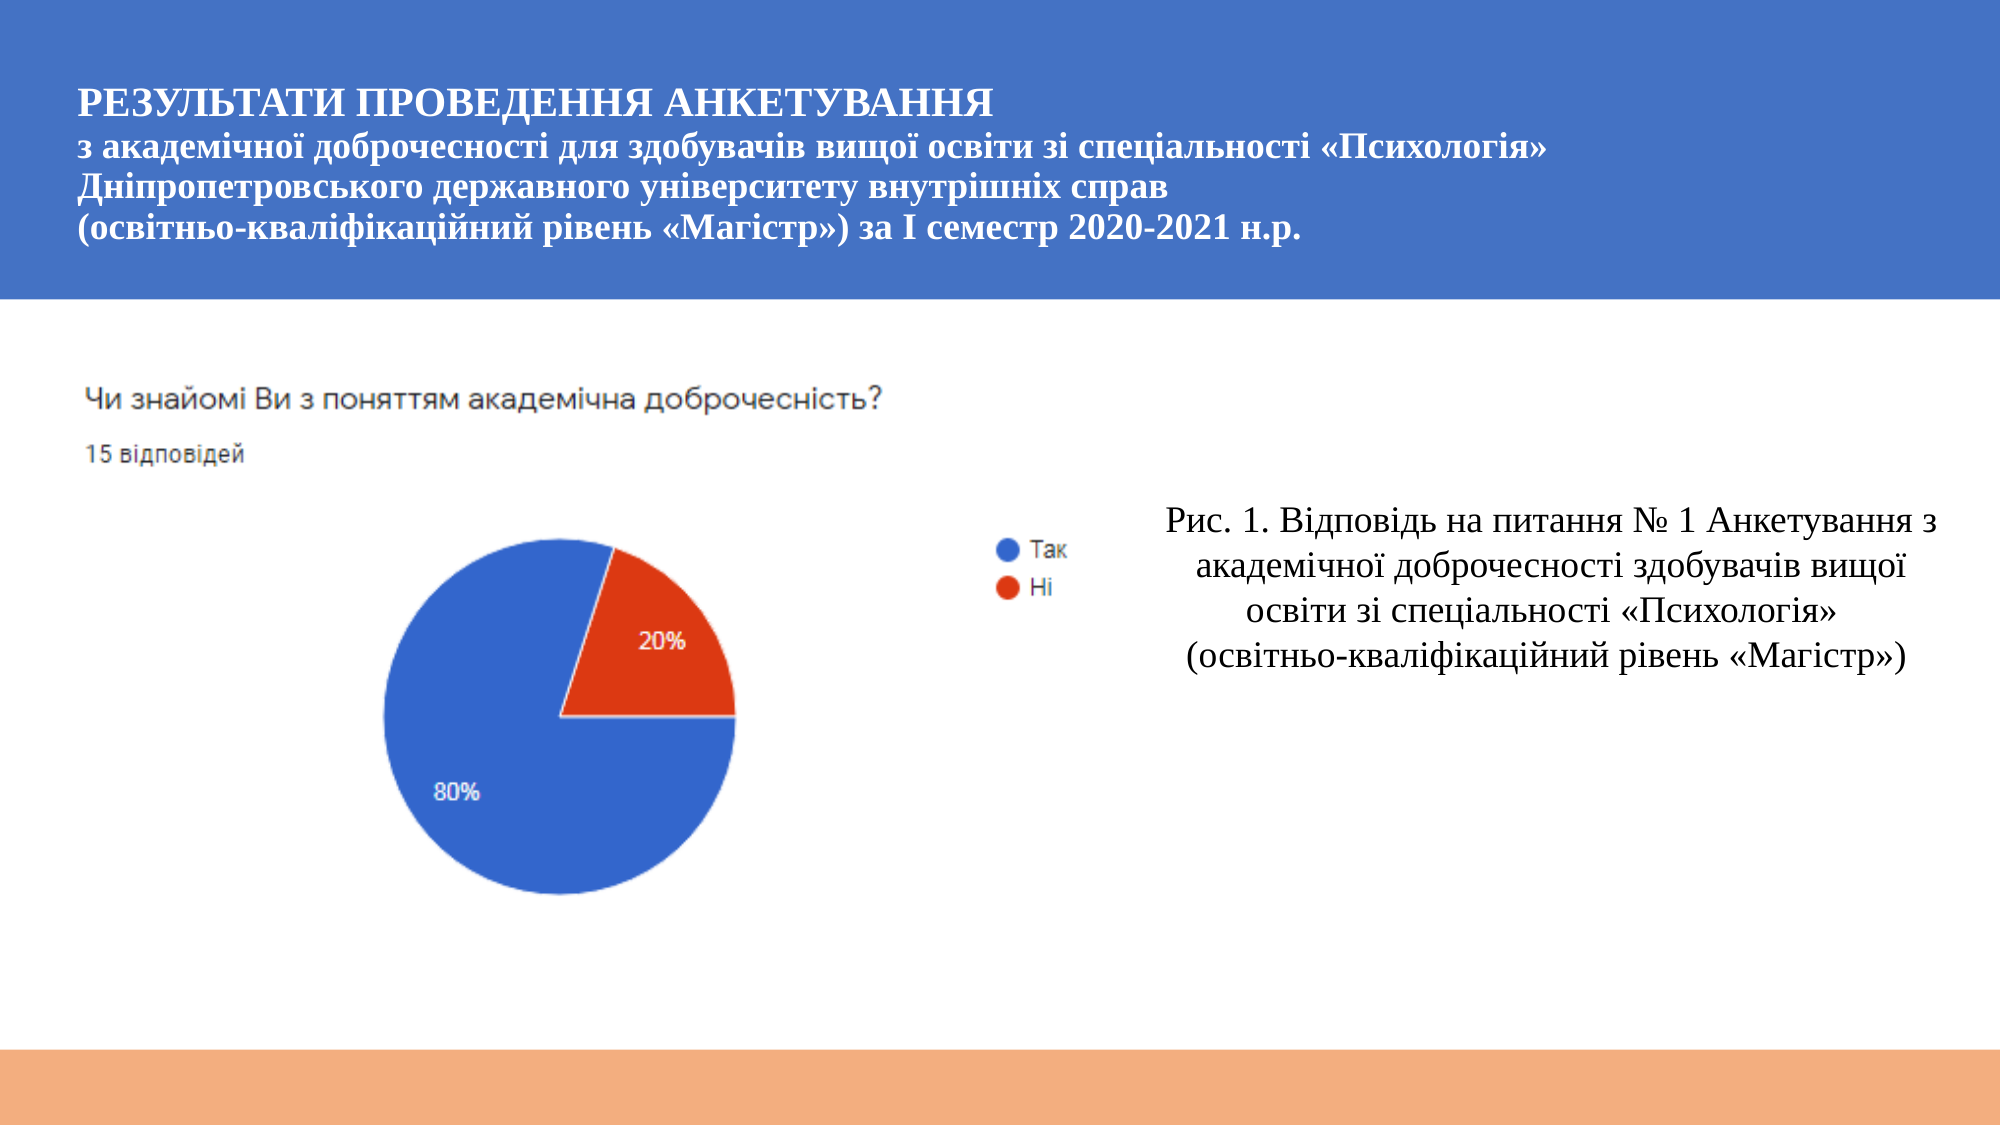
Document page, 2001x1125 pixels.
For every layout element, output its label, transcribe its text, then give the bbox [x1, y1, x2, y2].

title РЕЗУЛЬТАТИ ПРОВЕДЕННЯ АНКЕТУВАННЯ з академічної доброчесності для здобувачів вищої освіти зі спеціальності «Психологія» Дніпропетровського державного університету внутрішніх справ (освітньо-кваліфікаційний рівень «Магістр») за І семестр 2020-2021 н.р. [62, 60, 1905, 268]
picture [62, 355, 1126, 932]
text_box Рис. 1. Відповідь на питання № 1 Анкетування з академічної доброчесності здобувачів вищої освіти зі спеціальності «Психологія» (освітньо-кваліфікаційний рівень «Магістр») [1140, 487, 1963, 683]
